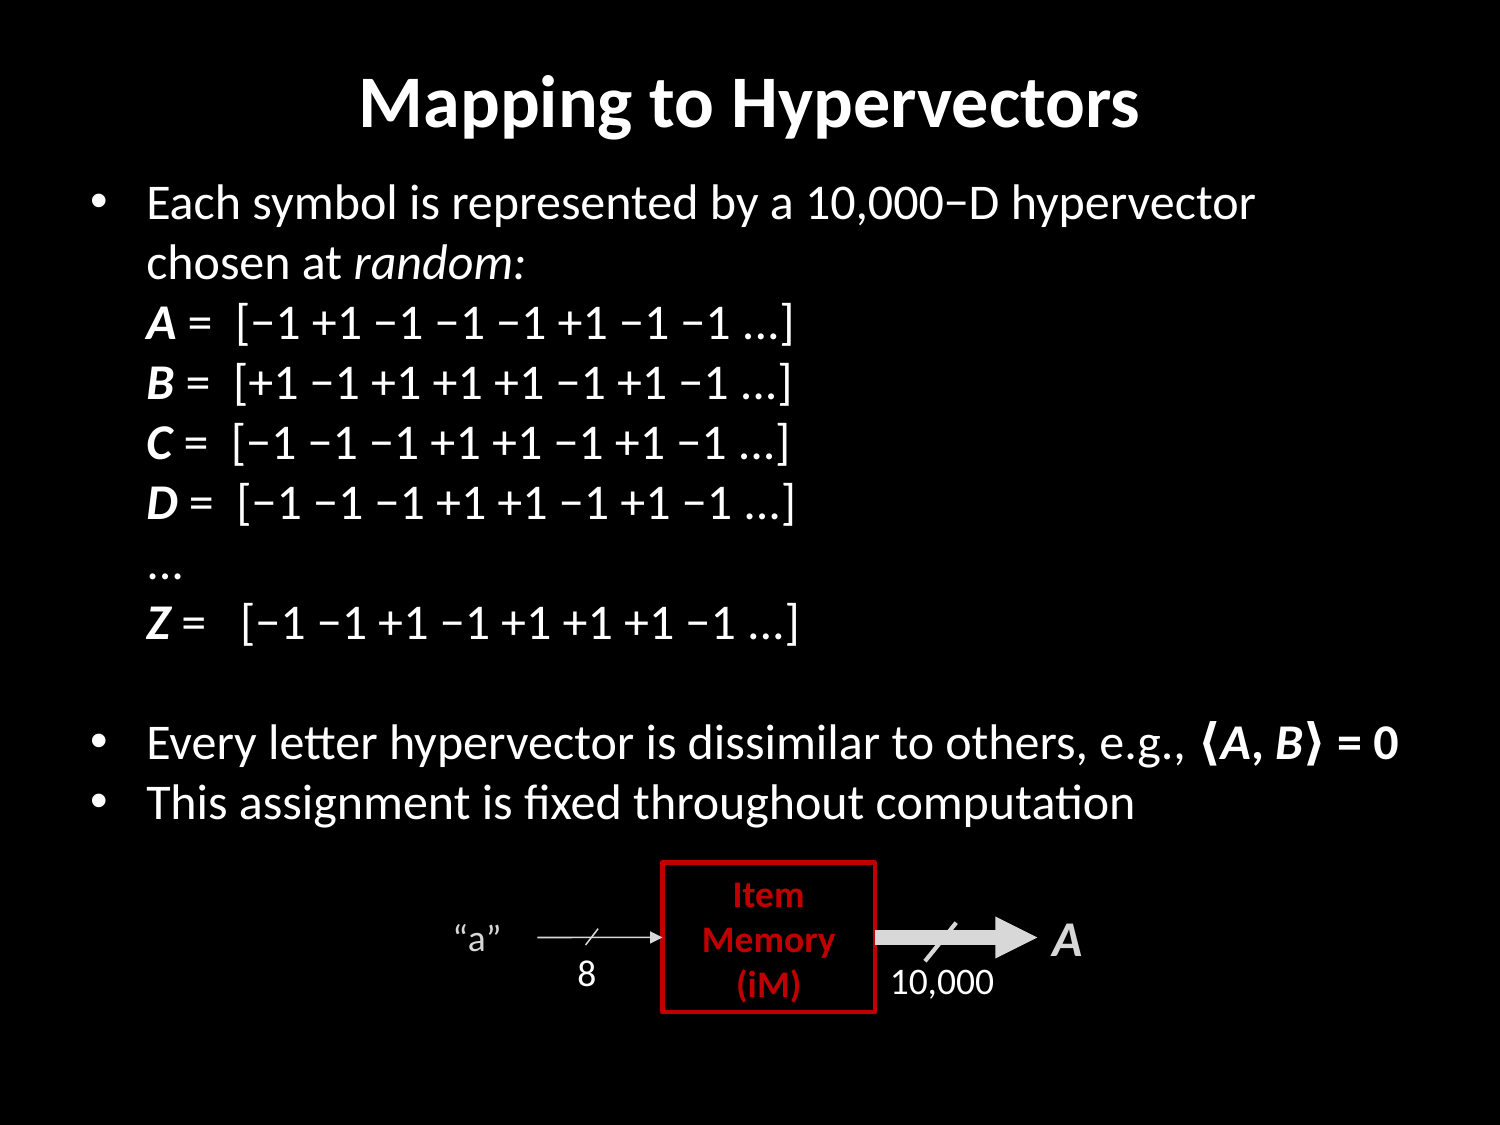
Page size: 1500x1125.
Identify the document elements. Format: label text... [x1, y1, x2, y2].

list Each symbol is represented by a 10,000−D hypervector chosen at random: A = [−1 +1 −1 −1 −1 +1 −1 −1 ...] B = [+1 −1 +1 +1 +1 −1 +1 −1 ...] C = [−1 −1 −1 +1 +1 −1 +1 −1 ...] D = [−1 −1 −1 +1 +1 −1 +1 −1 ...] ... Z = [−1 −1 +1 −1 +1 +1 +1 −1 ...] Every letter hypervector is dissimilar to others, e.g., ⟨A, B⟩ = 0 This assignment is fixed throughout computation [75, 162, 1425, 1025]
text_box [437, 862, 1113, 1013]
title Mapping to Hypervectors [75, 45, 1425, 150]
